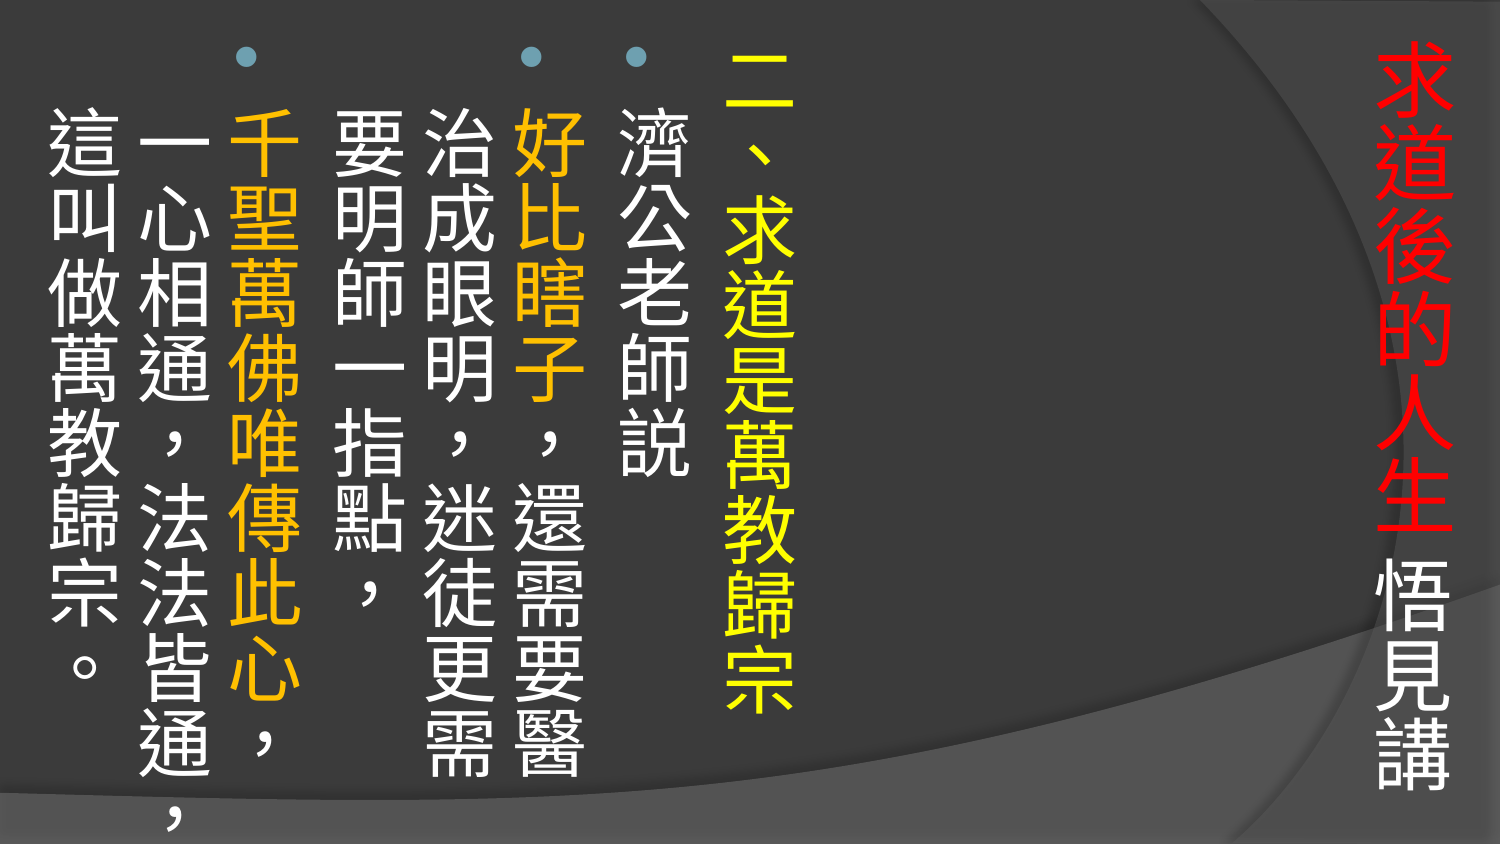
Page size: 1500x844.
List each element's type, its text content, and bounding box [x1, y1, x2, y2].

list 二、求道是萬教歸宗 濟公老師説 好比瞎子，還需要醫治成眼明，迷徒更需要明師一指點， 千聖萬佛唯傳此心，一心相通，法法皆通，這叫做萬教歸宗。 [29, 21, 1353, 825]
title 求道後的人生 悟見講 [1352, 20, 1473, 812]
